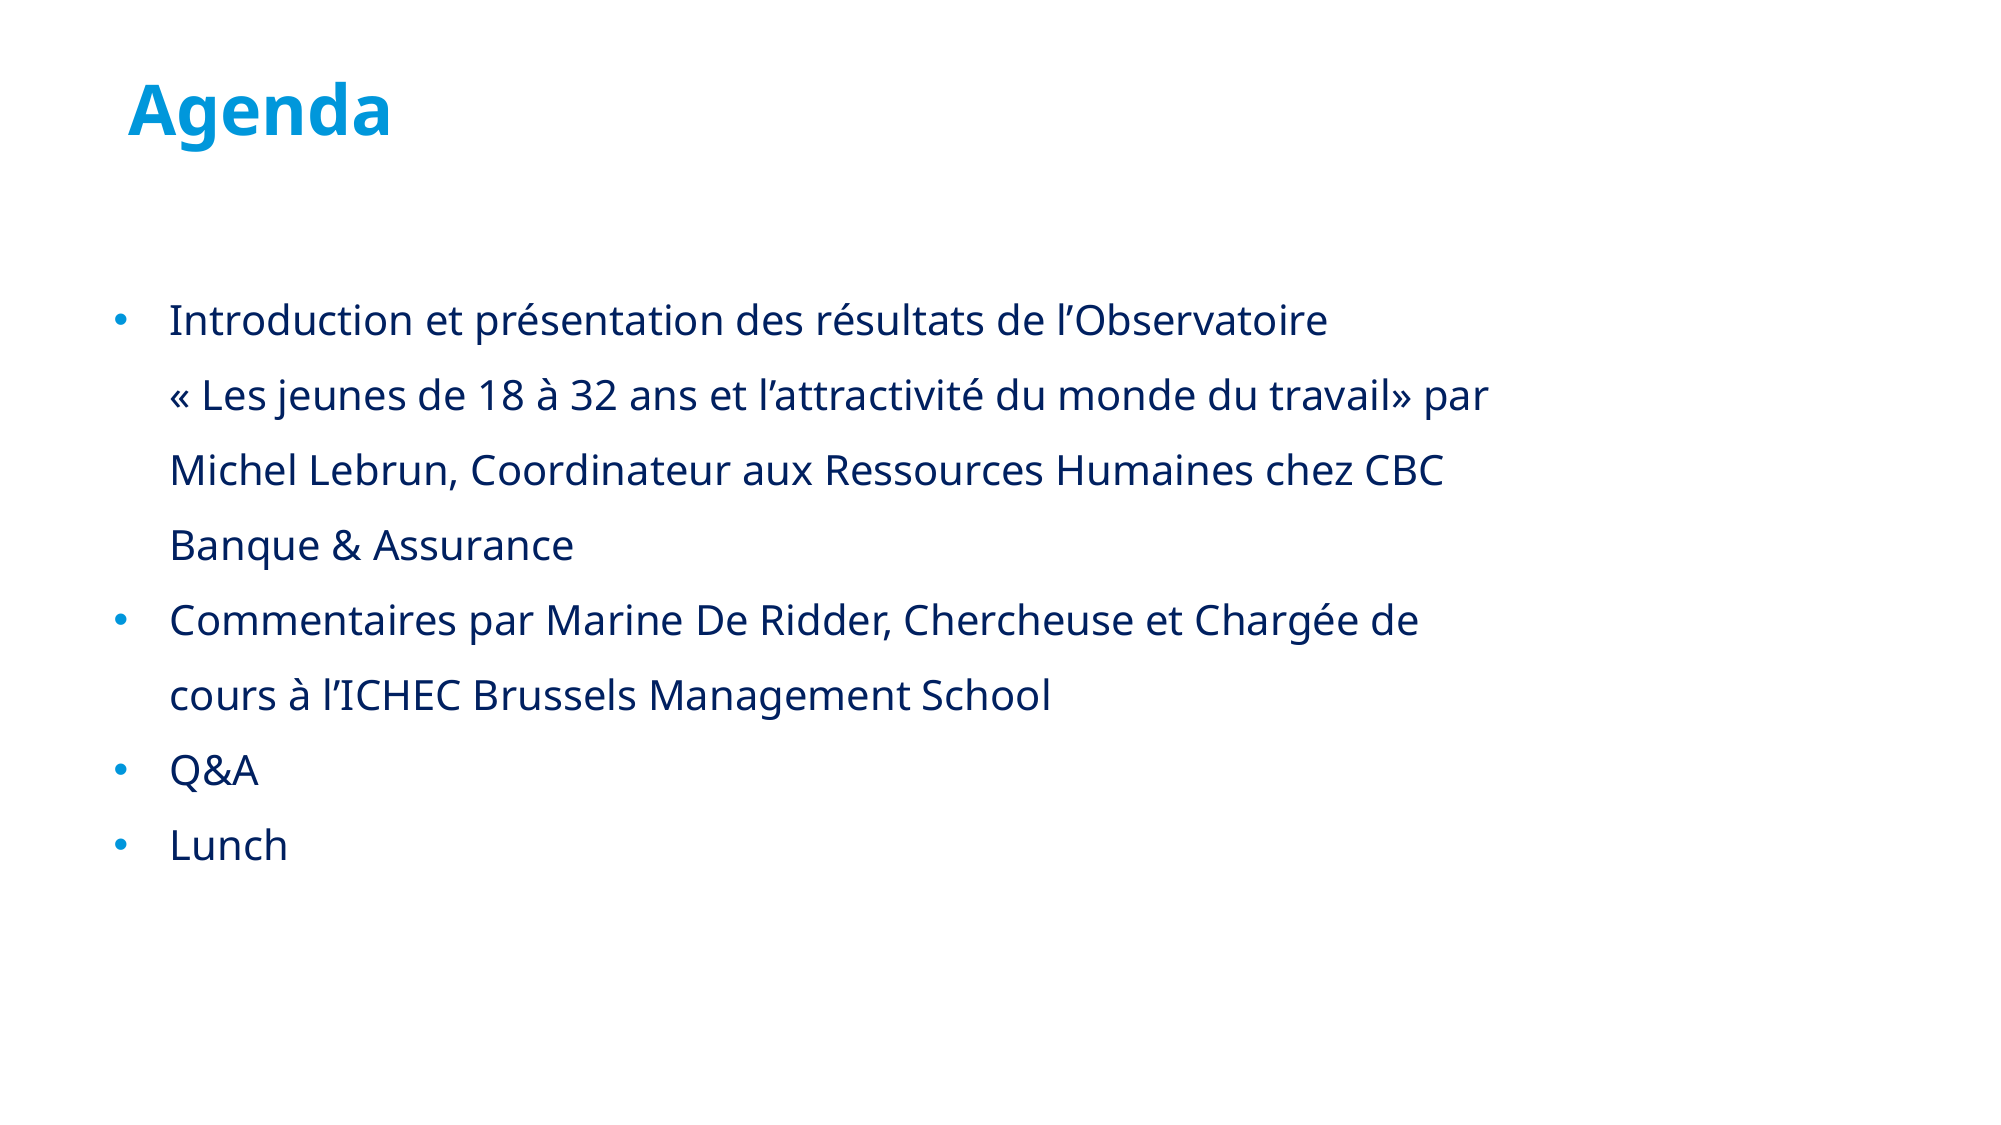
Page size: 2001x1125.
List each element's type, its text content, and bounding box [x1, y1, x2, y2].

list Introduction et présentation des résultats de l’Observatoire « Les jeunes de 18 à 32 ans et l’attractivité du monde du travail» par Michel Lebrun, Coordinateur aux Ressources Humaines chez CBC Banque & Assurance Commentaires par Marine De Ridder, Chercheuse et Chargée de cours à l’ICHEC Brussels Management School Q&A Lunch [113, 261, 1540, 588]
text_box Agenda [113, 58, 1968, 177]
